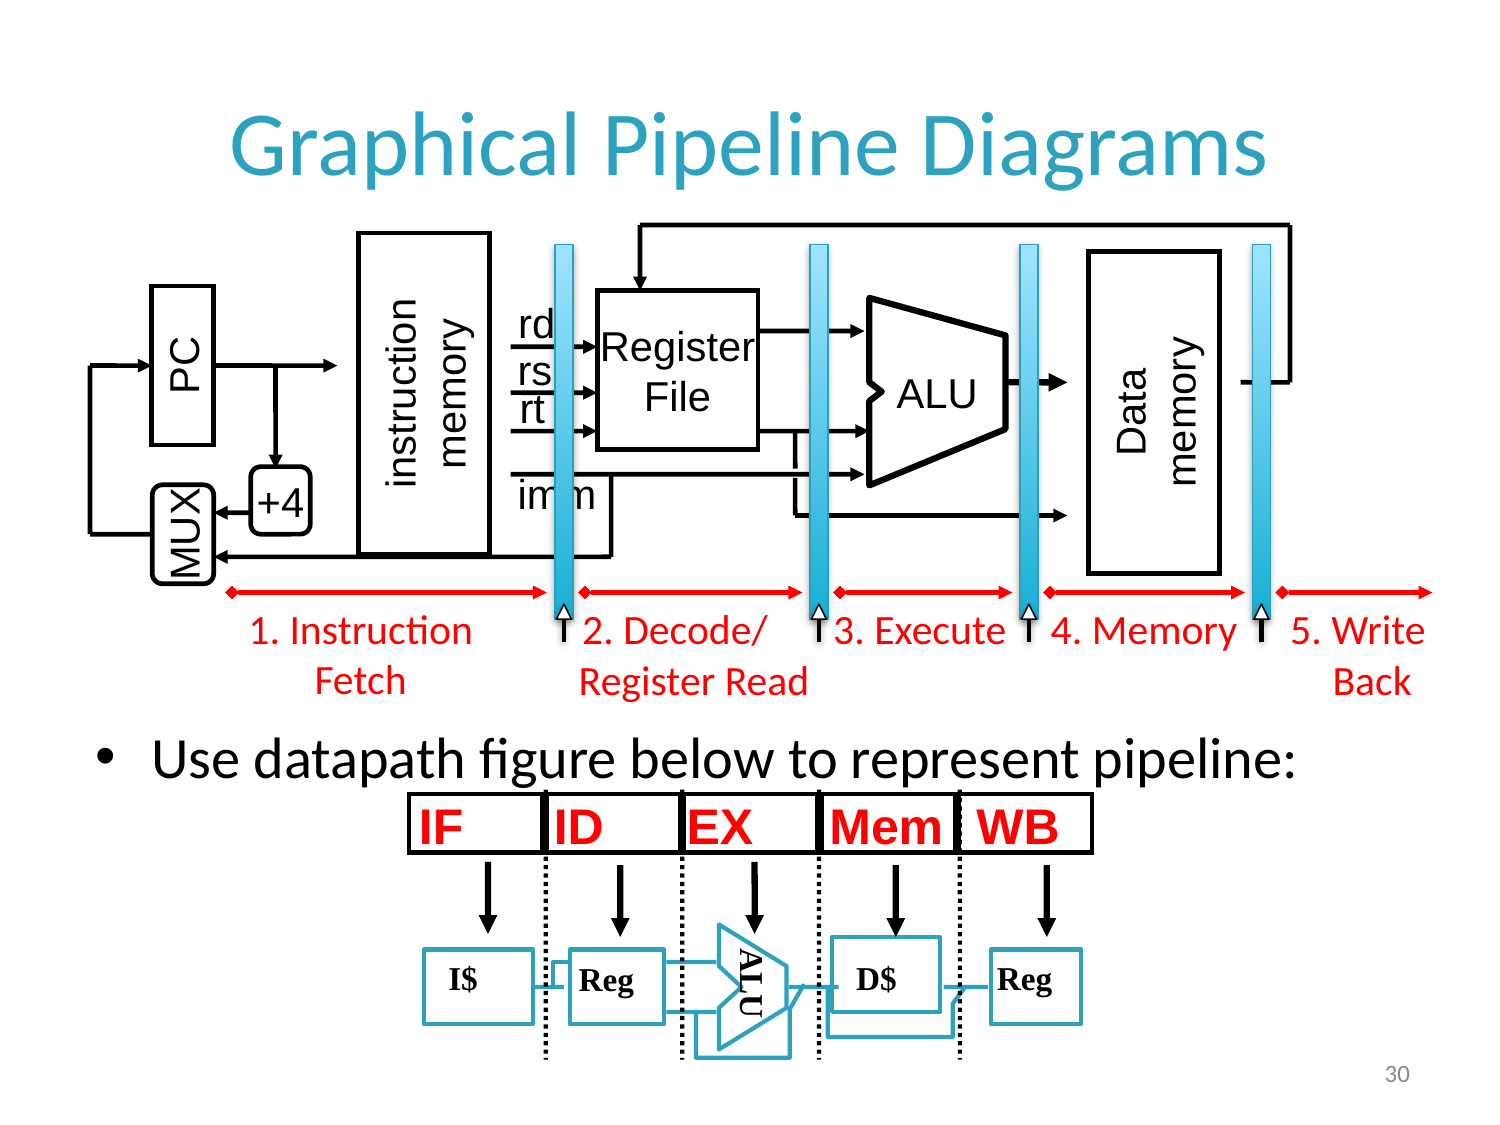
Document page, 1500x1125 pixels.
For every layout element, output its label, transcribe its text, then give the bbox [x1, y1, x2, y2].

slide_number 30 [1074, 1042, 1425, 1103]
title Graphical Pipeline Diagrams [75, 45, 1425, 233]
list Use datapath figure below to represent pipeline: [80, 712, 1431, 905]
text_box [89, 224, 1442, 712]
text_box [407, 787, 1093, 1060]
